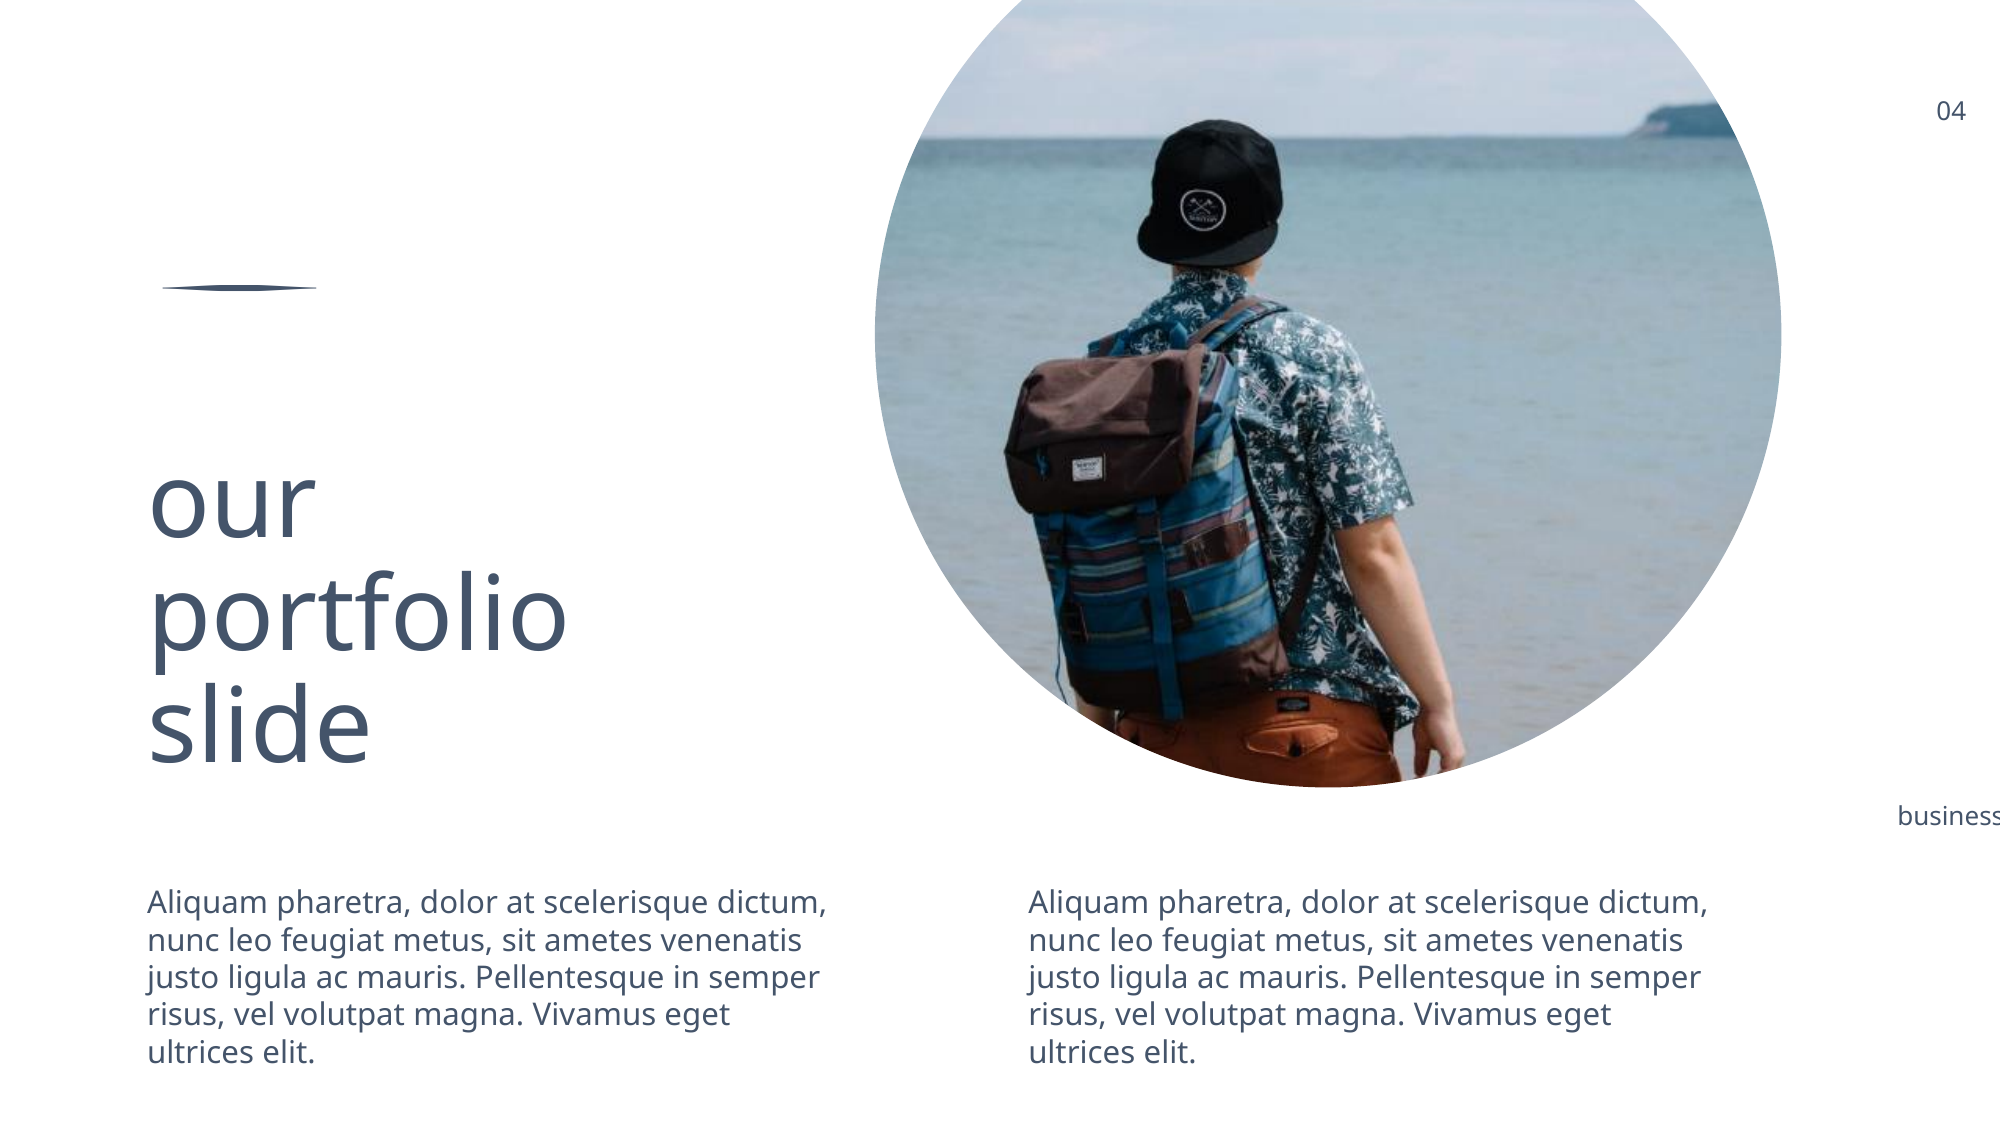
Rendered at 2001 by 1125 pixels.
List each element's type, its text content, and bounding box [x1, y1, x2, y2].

text_box Aliquam pharetra, dolor at scelerisque dictum, nunc leo feugiat metus, sit ametes venenatis justo ligula ac mauris. Pellentesque in semper risus, vel volutpat magna. Vivamus eget ultrices elit. [1013, 874, 1738, 1077]
text_box business [1882, 760, 2000, 838]
text_box our portfolio slide [132, 440, 720, 793]
text_box Aliquam pharetra, dolor at scelerisque dictum, nunc leo feugiat metus, sit ametes venenatis justo ligula ac mauris. Pellentesque in semper risus, vel volutpat magna. Vivamus eget ultrices elit. [132, 874, 856, 1077]
text_box  [144, 137, 335, 465]
picture [874, 0, 1782, 788]
text_box 04 [1921, 56, 1981, 134]
